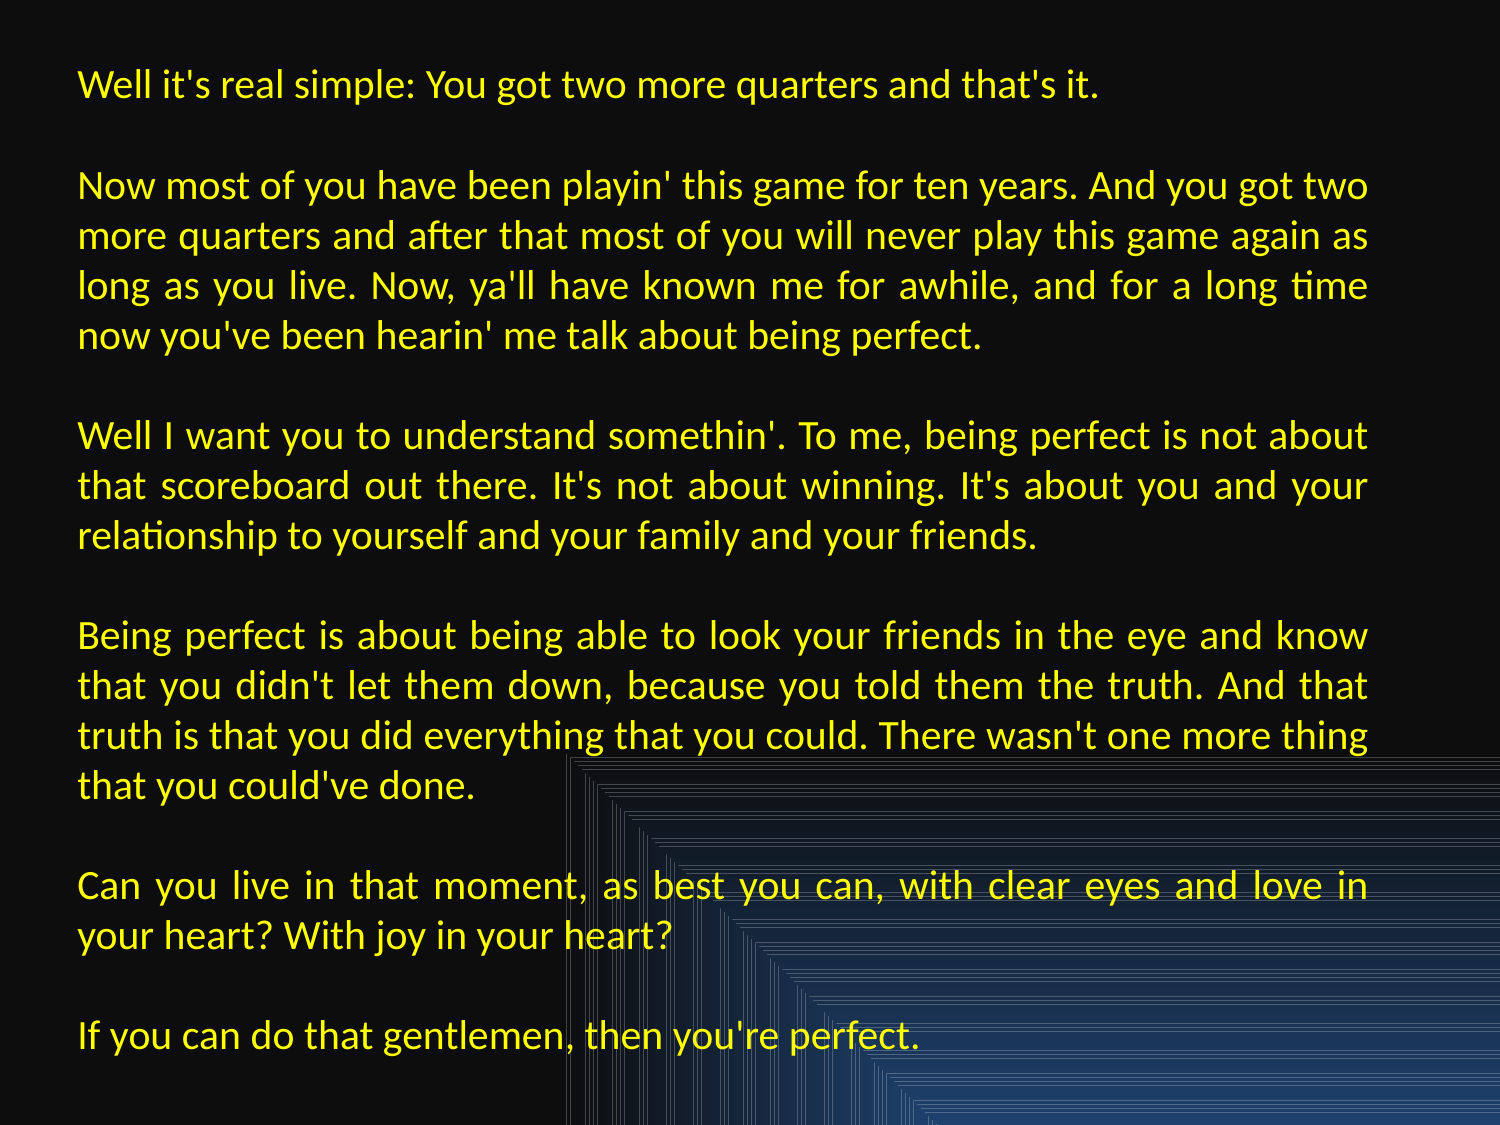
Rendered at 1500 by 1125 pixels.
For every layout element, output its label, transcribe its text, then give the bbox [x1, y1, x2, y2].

text_box Well it's real simple: You got two more quarters and that's it. Now most of you have been playin' this game for ten years. And you got two more quarters and after that most of you will never play this game again as long as you live. Now, ya'll have known me for awhile, and for a long time now you've been hearin' me talk about being perfect. Well I want you to understand somethin'. To me, being perfect is not about that scoreboard out there. It's not about winning. It's about you and your relationship to yourself and your family and your friends. Being perfect is about being able to look your friends in the eye and know that you didn't let them down, because you told them the truth. And that truth is that you did everything that you could. There wasn't one more thing that you could've done. Can you live in that moment, as best you can, with clear eyes and love in your heart? With joy in your heart? If you can do that gentlemen, then you're perfect. [62, 49, 1385, 1066]
